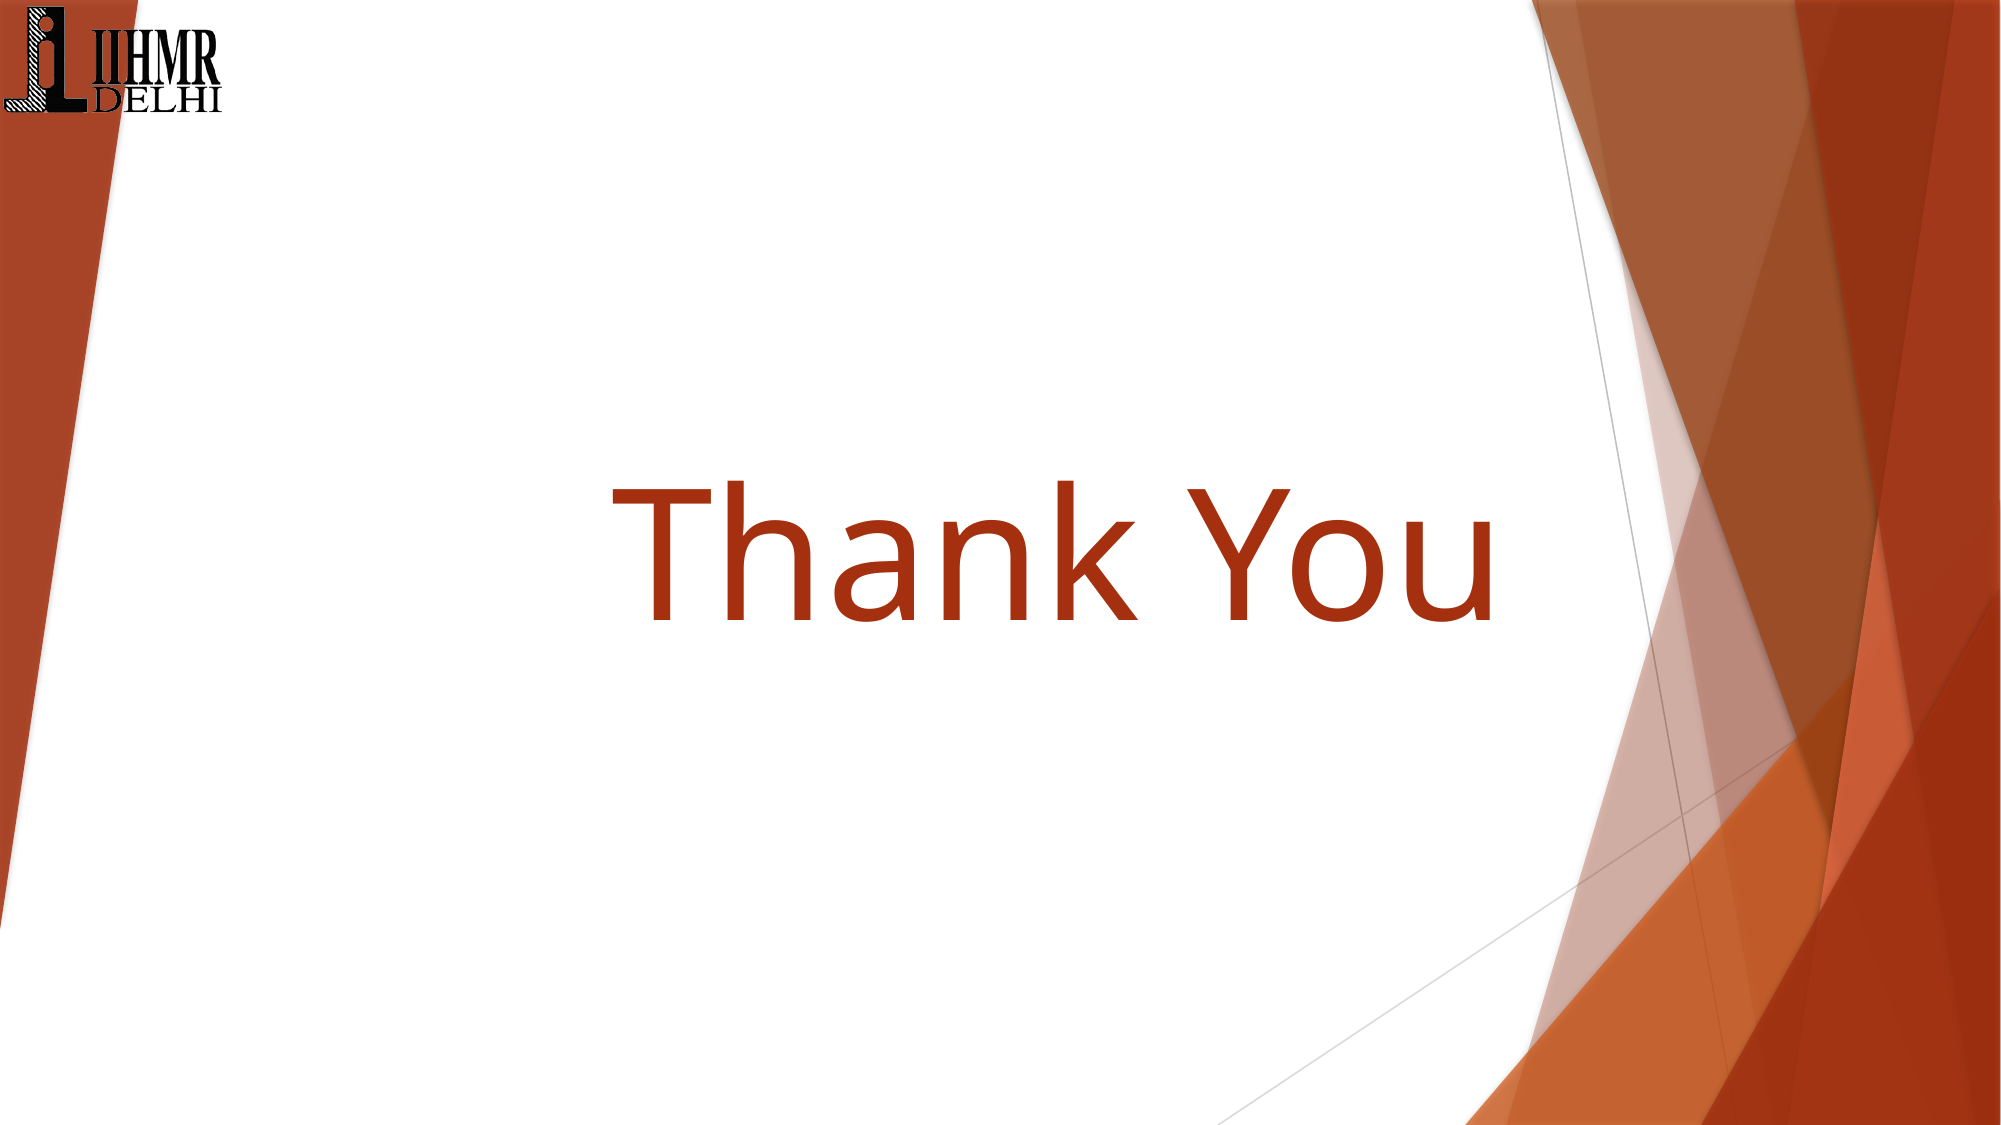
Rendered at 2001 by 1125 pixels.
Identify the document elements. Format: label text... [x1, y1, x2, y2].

picture [2, 3, 236, 114]
title Thank You [247, 394, 1522, 665]
